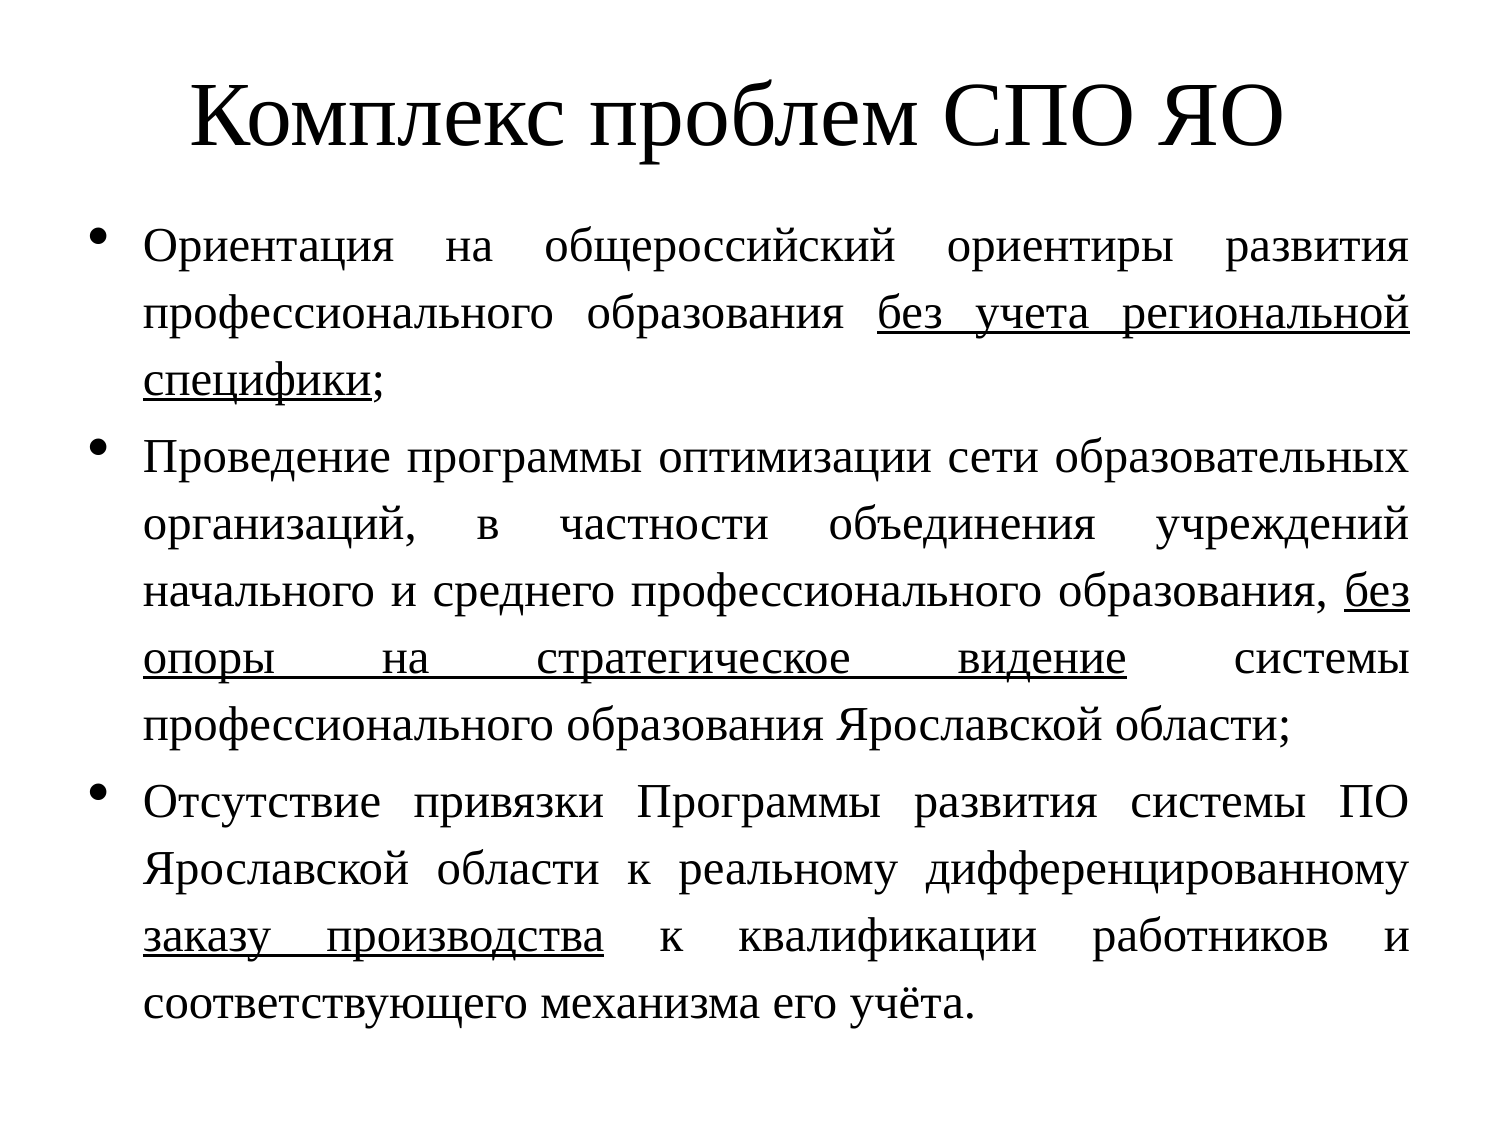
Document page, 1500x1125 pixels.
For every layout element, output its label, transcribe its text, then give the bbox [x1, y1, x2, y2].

title Комплекс проблем СПО ЯО [75, 45, 1425, 173]
list Ориентация на общероссийский ориентиры развития профессионального образования без учета региональной специфики; Проведение программы оптимизации сети образовательных организаций, в частности объединения учреждений начального и среднего профессионального образования, без опоры на стратегическое видение системы профессионального образования Ярославской области; Отсутствие привязки Программы развития системы ПО Ярославской области к реальному дифференцированному заказу производства к квалификации работников и соответствующего механизма его учёта. [75, 196, 1425, 1083]
